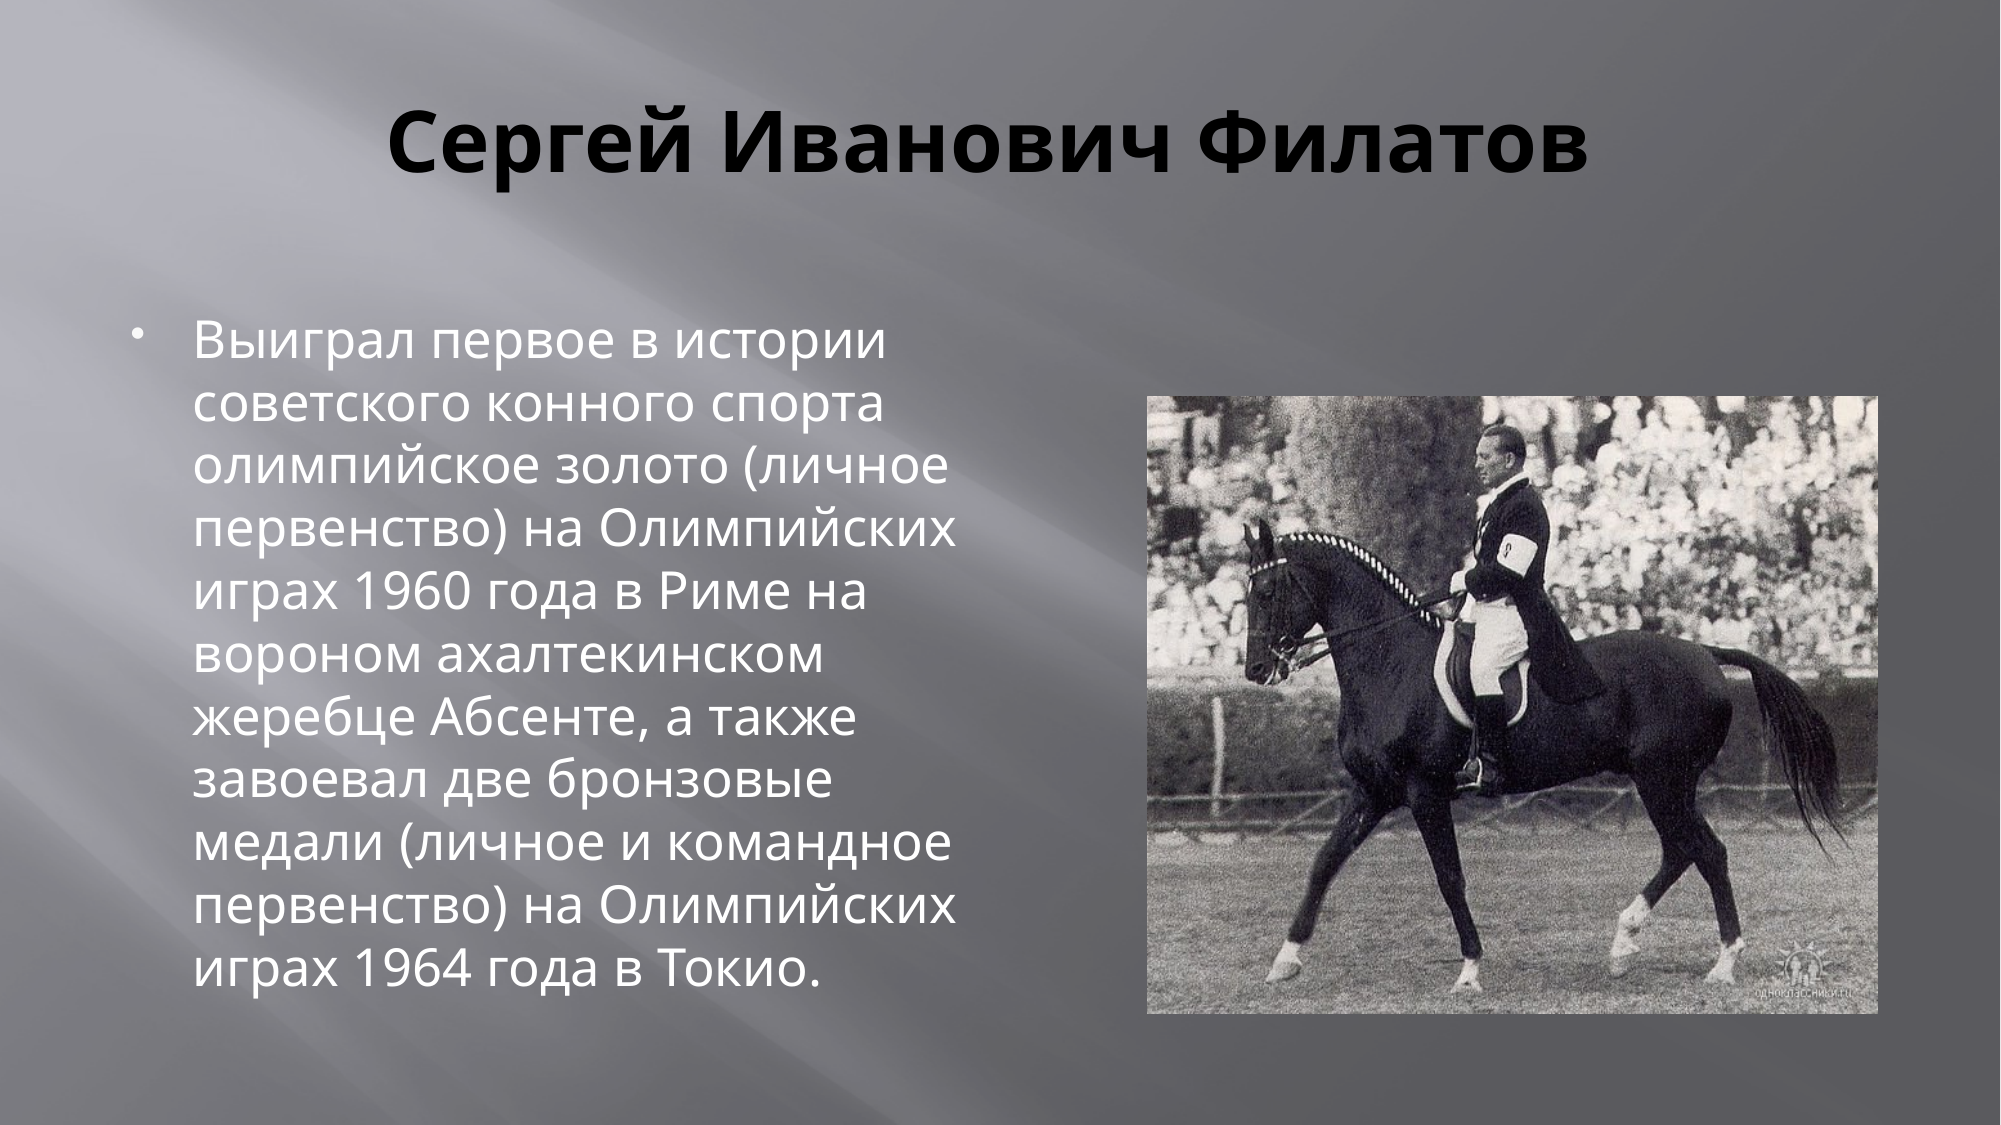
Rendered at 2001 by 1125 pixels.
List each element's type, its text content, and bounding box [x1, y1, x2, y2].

picture [1146, 396, 1878, 1014]
list Выиграл первое в истории советского конного спорта олимпийское золото (личное первенство) на Олимпийских играх 1960 года в Риме на вороном ахалтекинском жеребце Абсенте, а также завоевал две бронзовые медали (личное и командное первенство) на Олимпийских играх 1964 года в Токио. [97, 224, 1046, 1014]
title Сергей Иванович Филатов [99, 45, 1900, 233]
